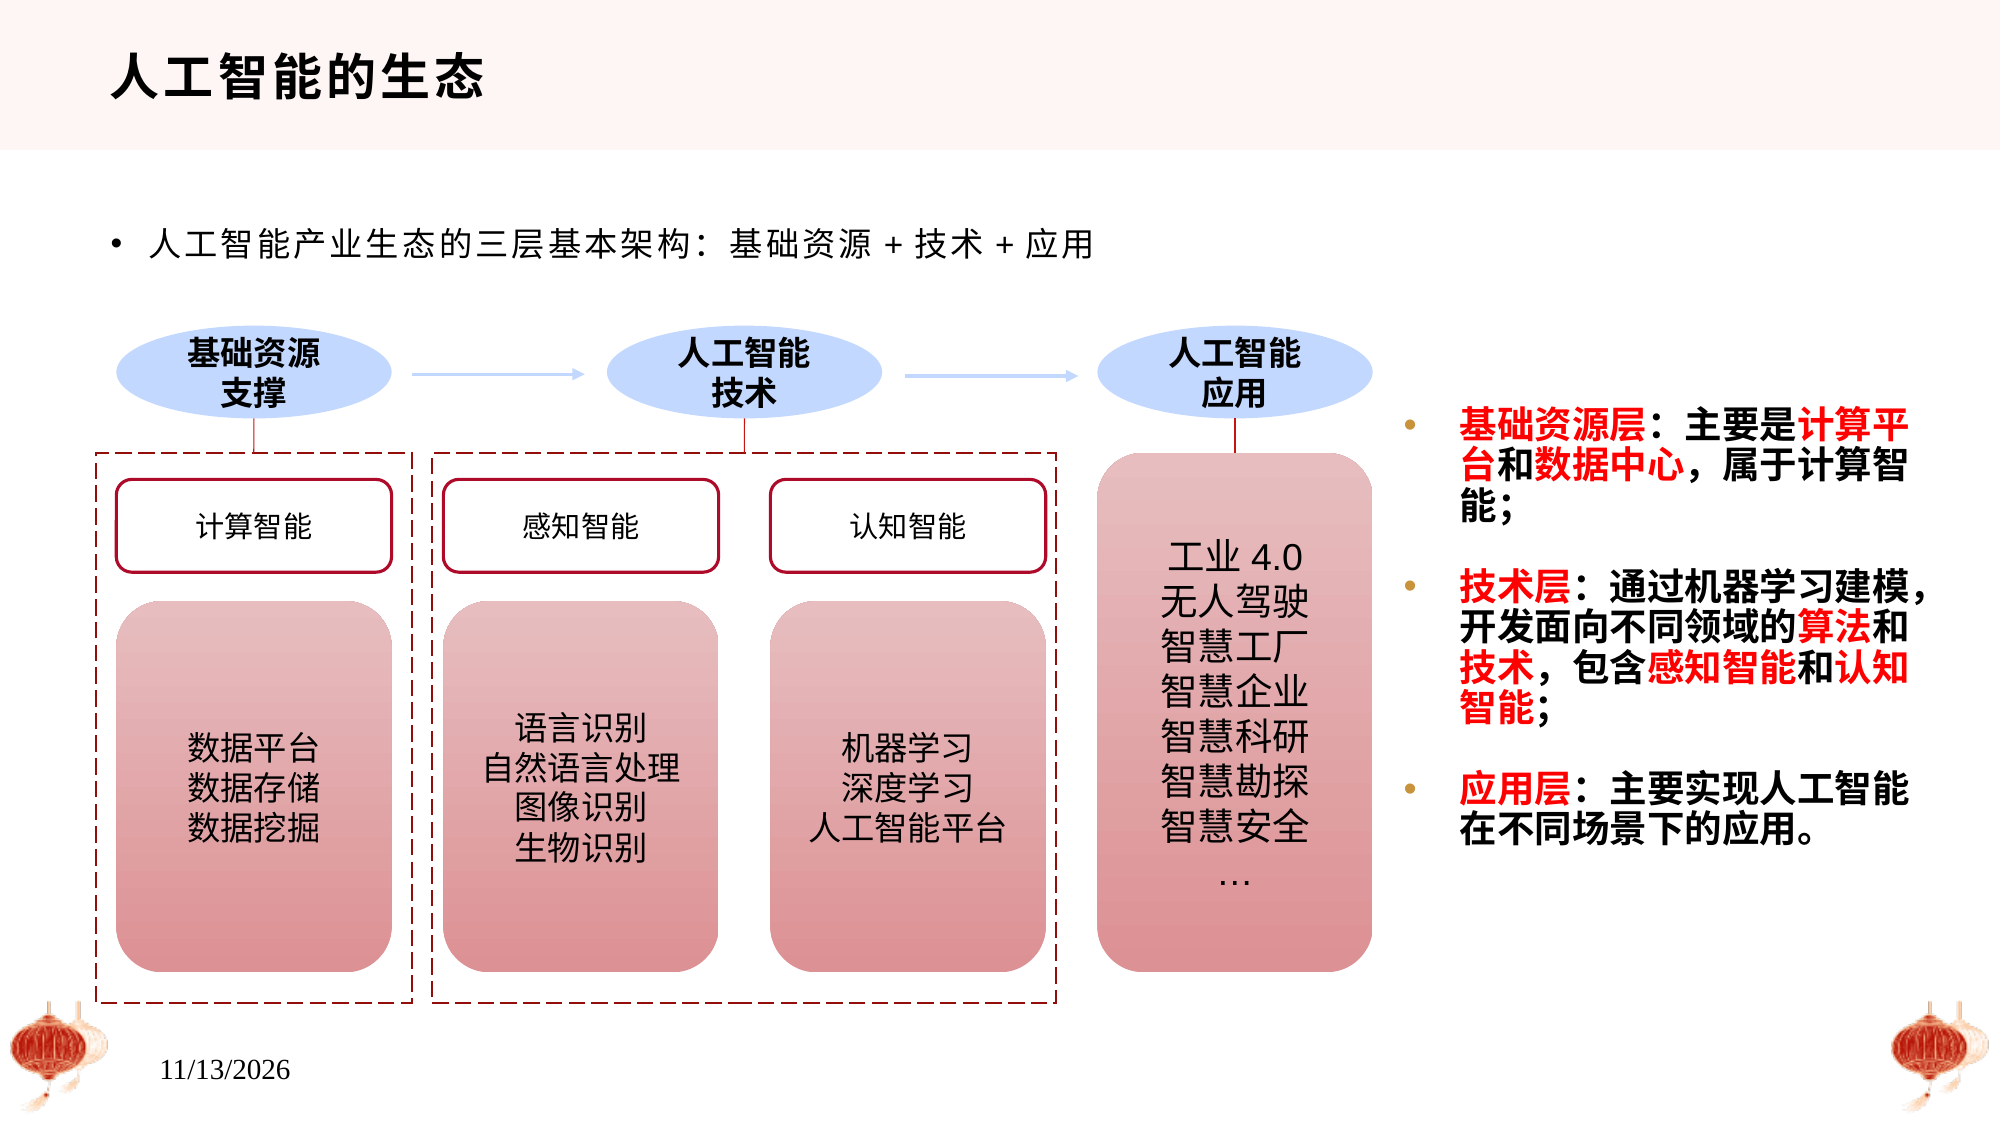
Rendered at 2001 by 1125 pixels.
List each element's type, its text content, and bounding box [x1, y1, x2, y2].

text_box 基础资源层：主要是计算平台和数据中心，属于计算智能； 技术层：通过机器学习建模，开发面向不同领域的算法和技术，包含感知智能和认知智能； 应用层：主要实现人工智能在不同场景下的应用。 [1393, 369, 1944, 924]
title 人工智能的生态 [95, 38, 1906, 112]
text_box 基础资源支撑 [115, 324, 393, 420]
text_box 人工智能应用 [1096, 324, 1374, 420]
picture [1881, 1000, 2000, 1125]
list 人工智能产业生态的三层基本架构：基础资源+技术+应用 [95, 203, 1904, 273]
text_box [431, 452, 1057, 1004]
slide_number [144, 1041, 588, 1094]
text_box 人工智能技术 [605, 324, 884, 420]
text_box [95, 452, 413, 1004]
picture [0, 1000, 119, 1125]
text_box 工业4.0 无人驾驶 智慧工厂 智慧企业 智慧科研 智慧勘探 智慧安全 … [1096, 451, 1374, 974]
